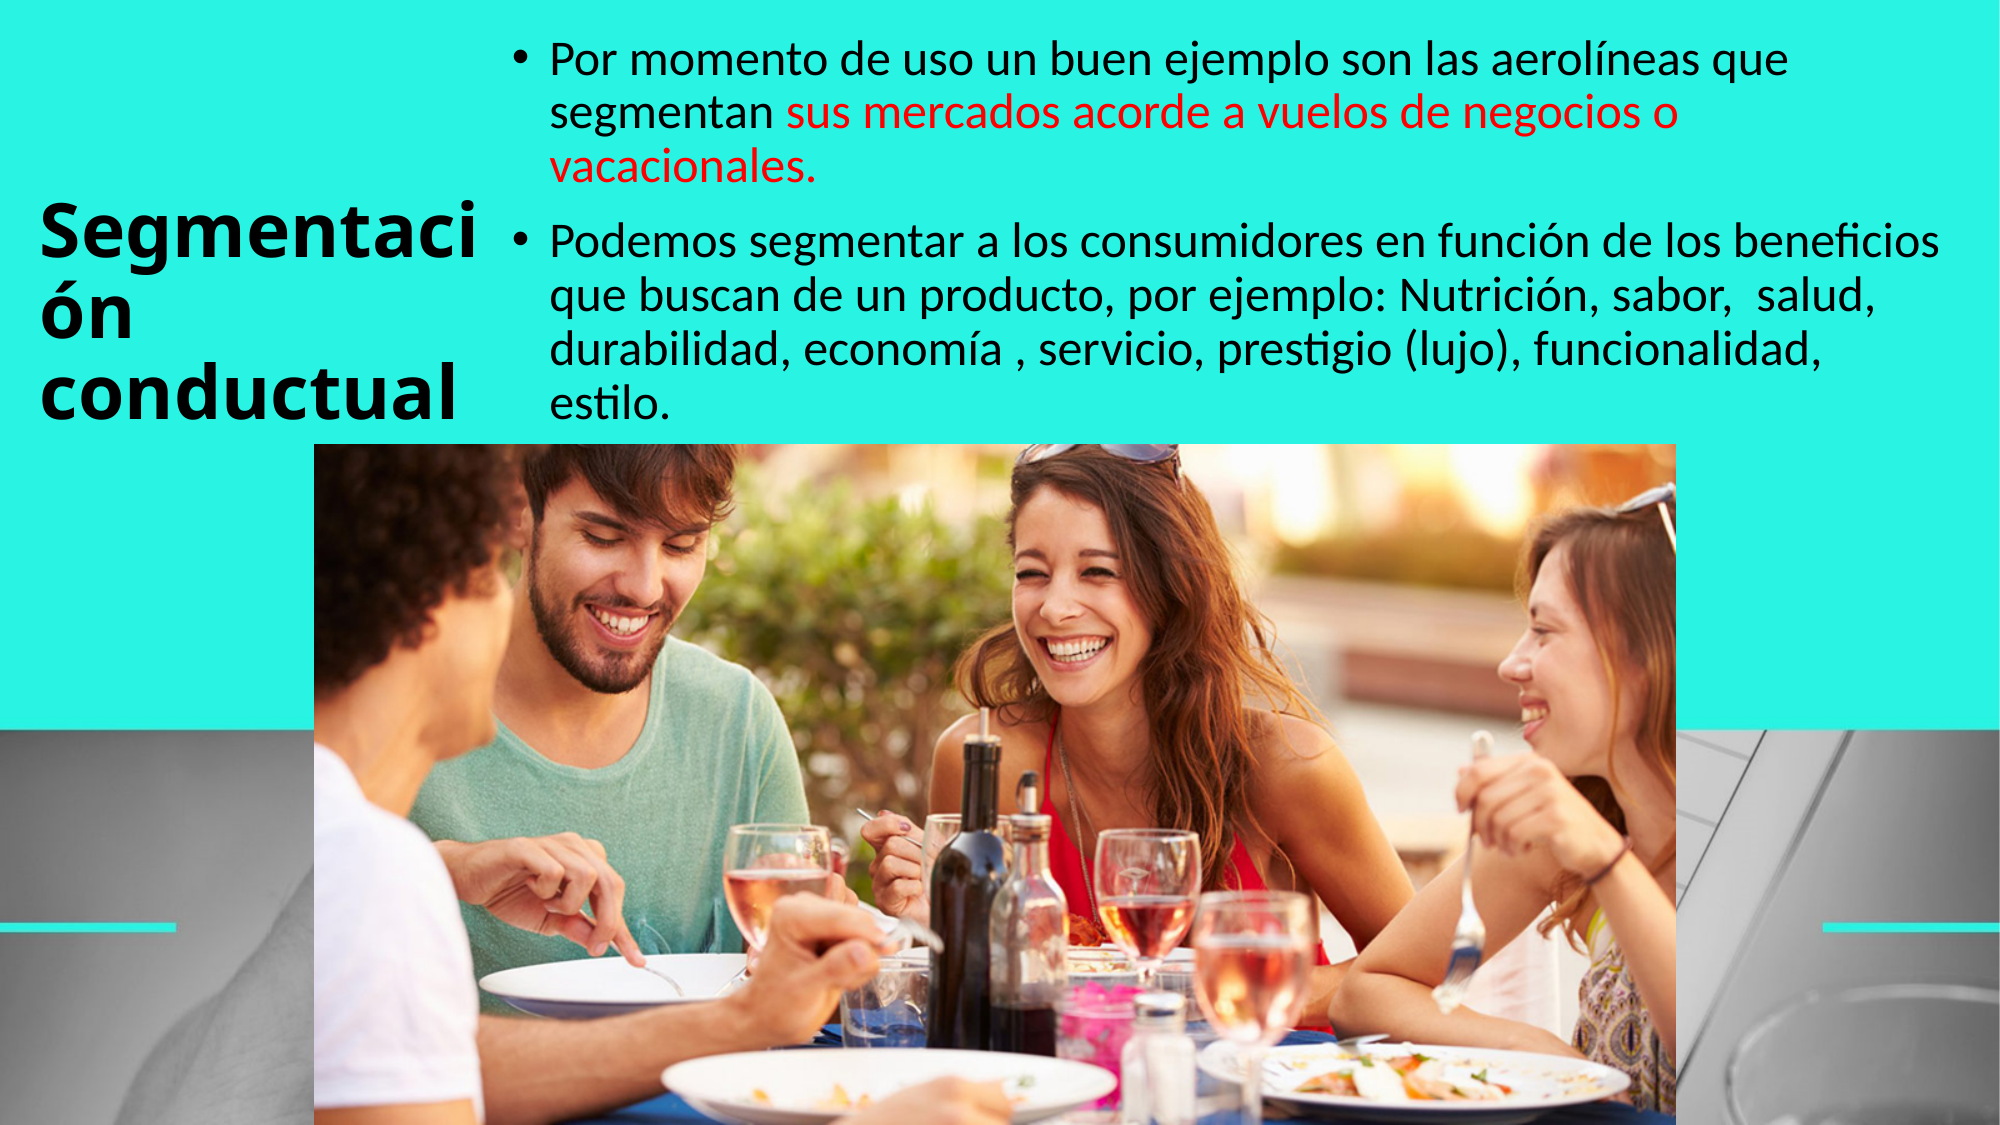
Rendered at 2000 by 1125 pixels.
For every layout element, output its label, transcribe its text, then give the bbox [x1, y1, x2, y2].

picture [0, 0, 2000, 1125]
list Por momento de uso un buen ejemplo son las aerolíneas que segmentan sus mercados acorde a vuelos de negocios o vacacionales. Podemos segmentar a los consumidores en función de los beneficios que buscan de un producto, por ejemplo: Nutrición, sabor, salud, durabilidad, economía , servicio, prestigio (lujo), funcionalidad, estilo. [496, 24, 1975, 739]
title Segmentación conductual [24, 247, 496, 382]
